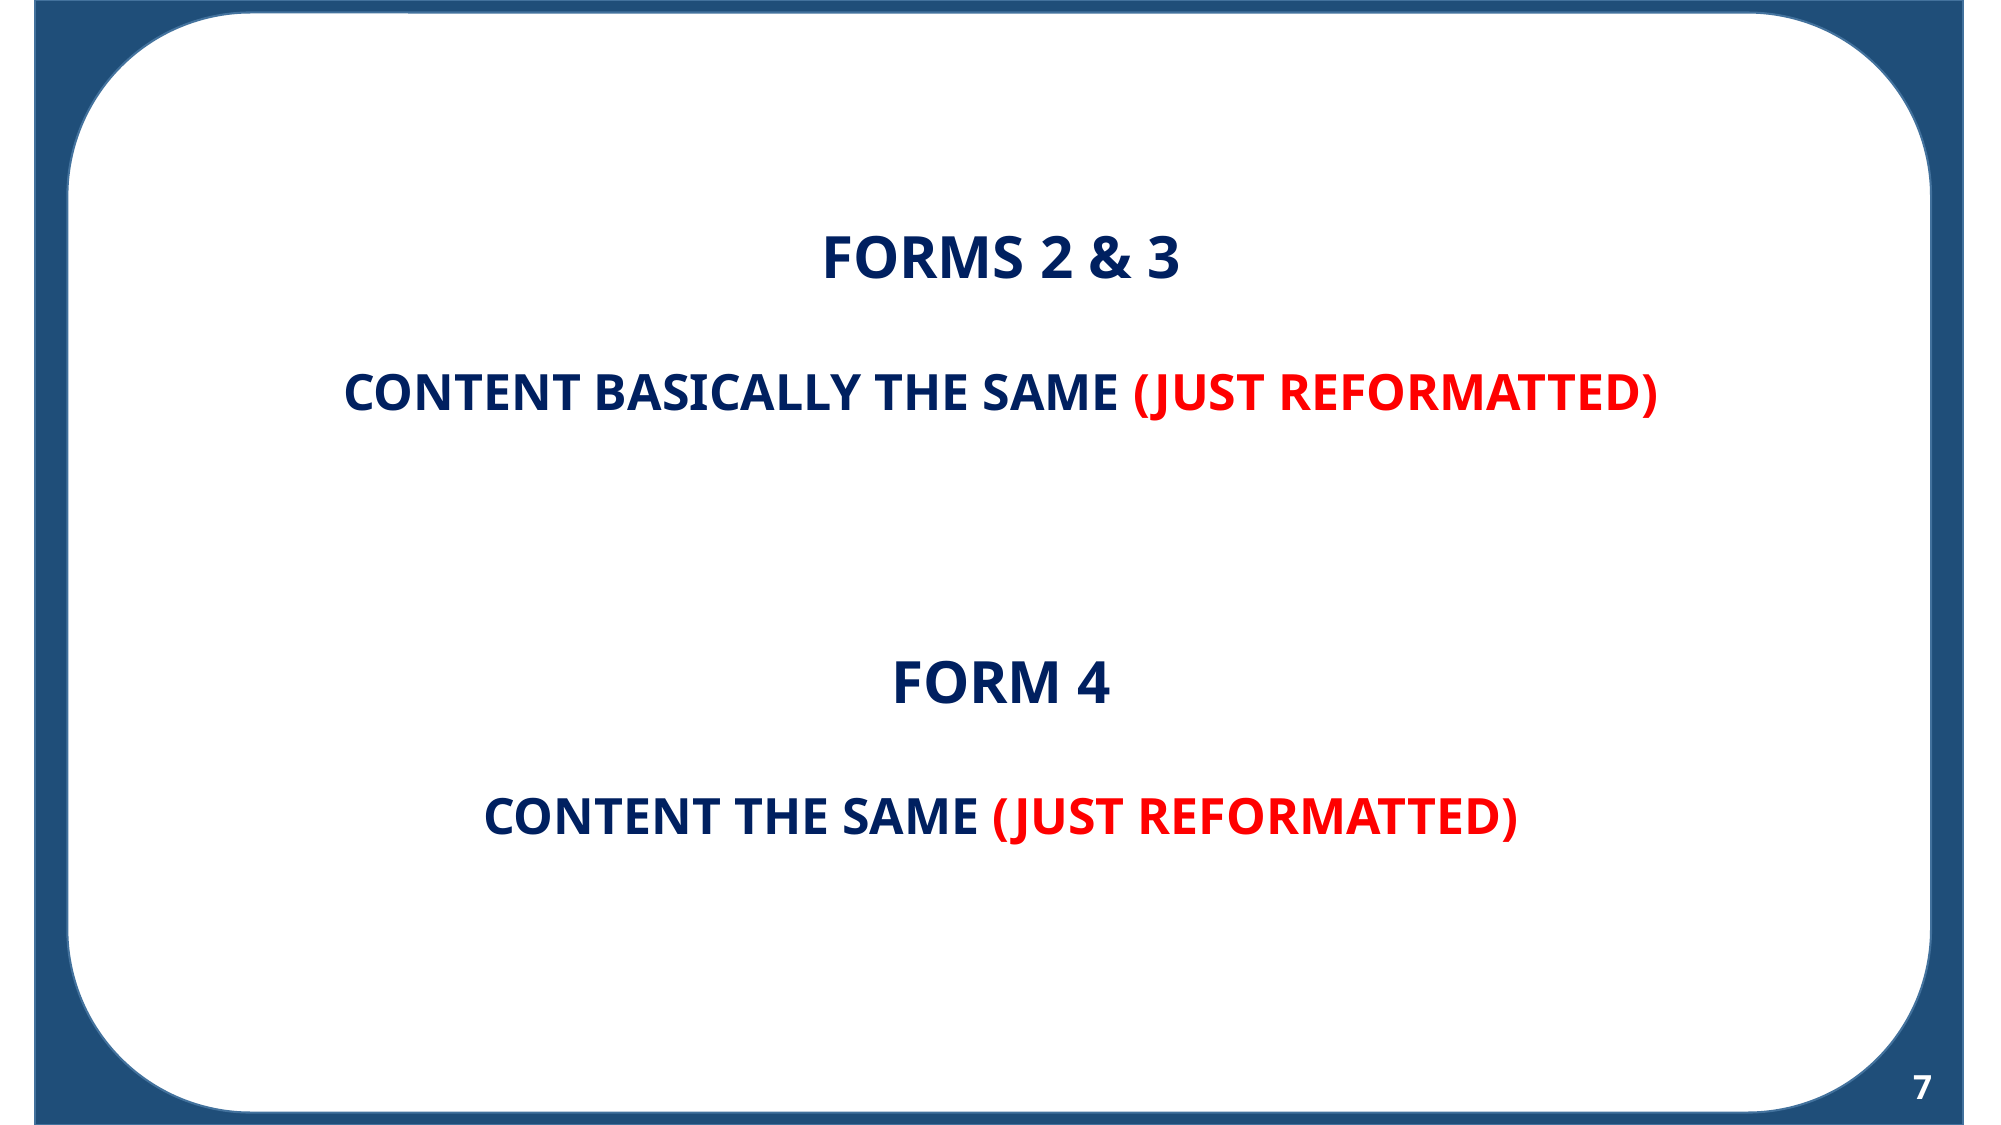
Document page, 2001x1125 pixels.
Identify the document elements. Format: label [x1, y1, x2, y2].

text_box [78, 213, 1924, 936]
text_box [35, 0, 1964, 1125]
